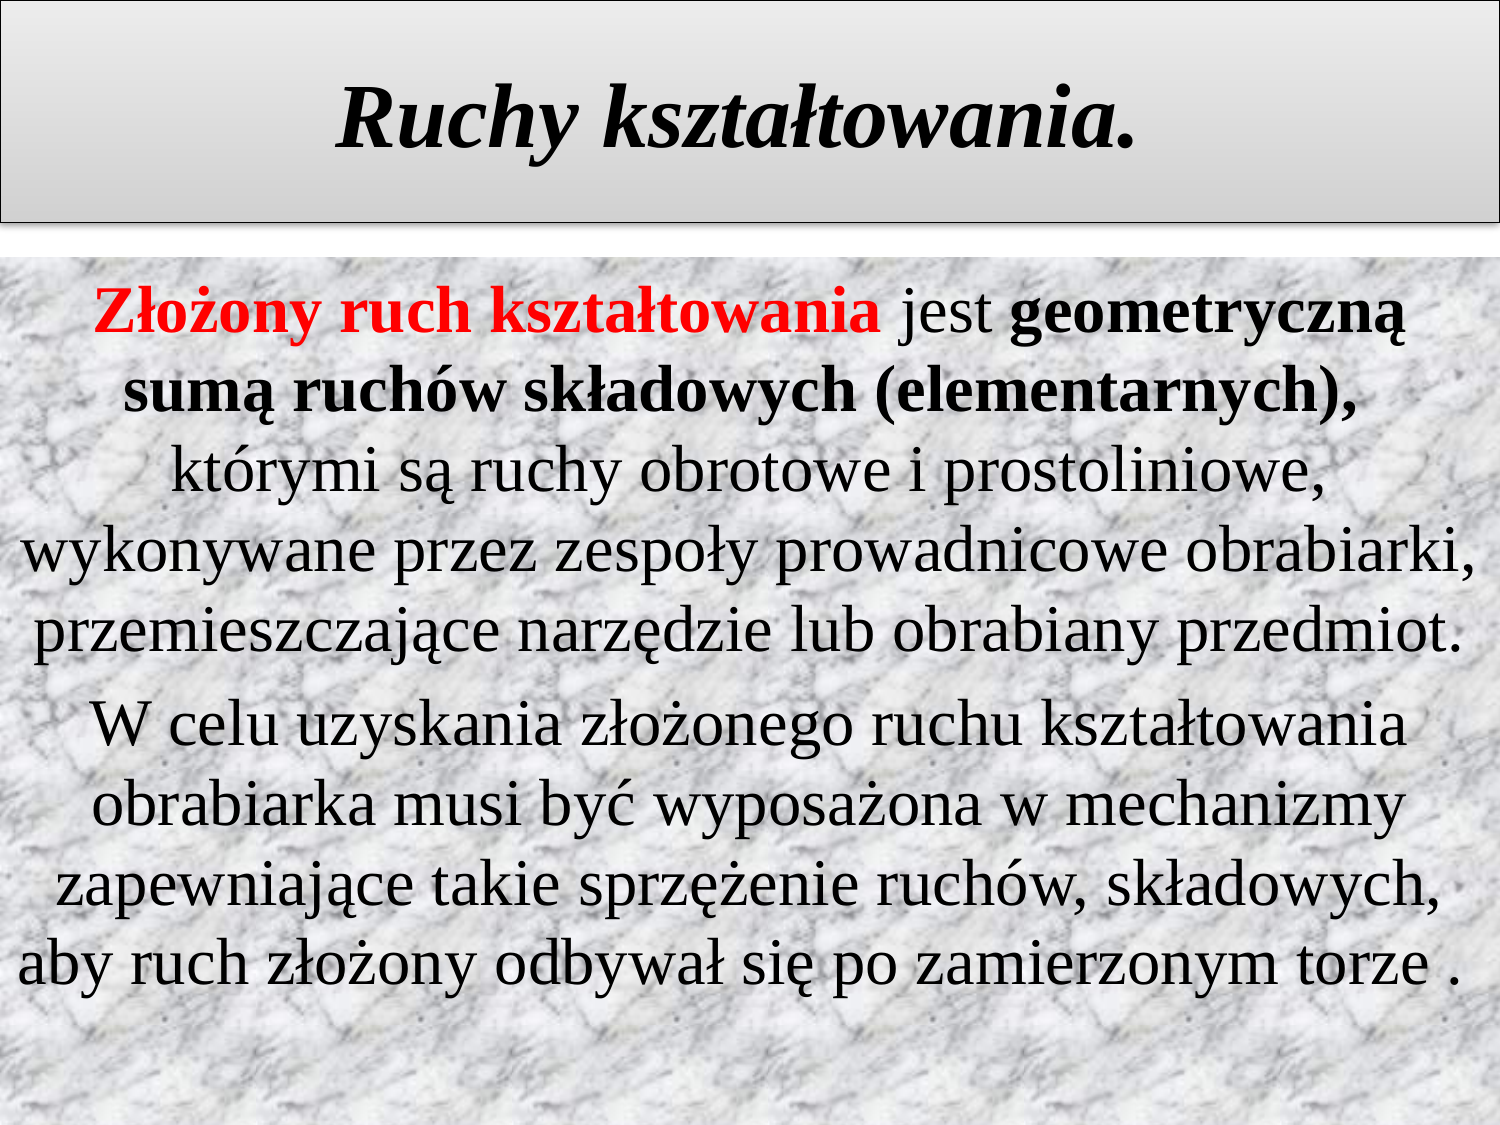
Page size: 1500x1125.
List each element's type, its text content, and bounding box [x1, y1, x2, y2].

title Ruchy kształtowania. [0, 0, 1500, 223]
subtitle Złożony ruch kształtowania jest geometryczną sumą ruchów składowych (elementarnych), którymi są ruchy obrotowe i prostoliniowe, wykonywane przez zespoły prowadnicowe obrabiarki, przemieszczające narzędzie lub obrabiany przedmiot. W celu uzyskania złożonego ruchu kształtowania obrabiarka musi być wyposażona w mechanizmy zapewniające takie sprzężenie ruchów, składowych, aby ruch złożony odbywał się po zamierzonym torze . [0, 257, 1500, 1125]
